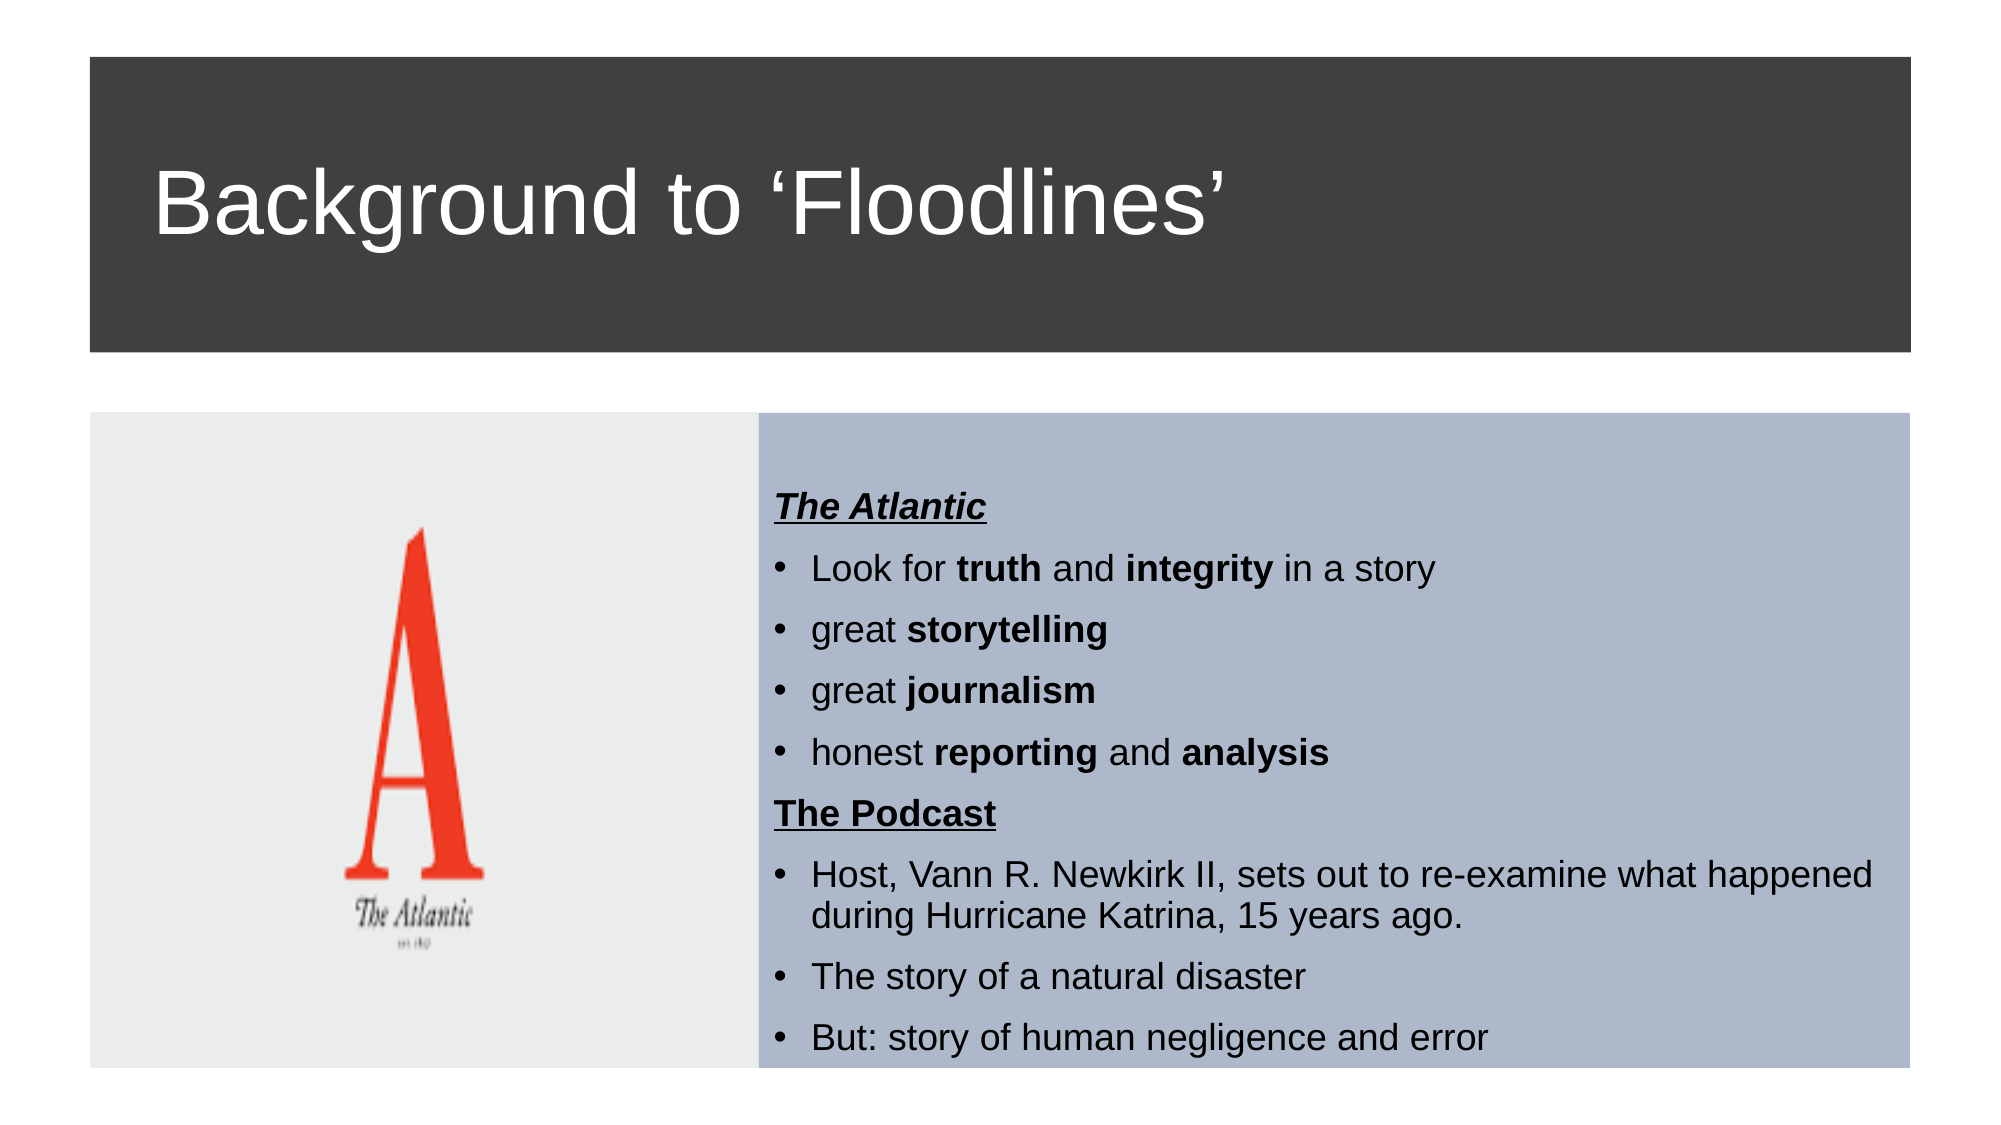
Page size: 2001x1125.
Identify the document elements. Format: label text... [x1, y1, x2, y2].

title Background to ‘Floodlines’ [137, 96, 1863, 314]
text_box [89, 56, 1912, 353]
picture [89, 412, 759, 1068]
list The Atlantic Look for truth and integrity in a story great storytelling great journalism honest reporting and analysis The Podcast Host, Vann R. Newkirk II, sets out to re-examine what happened during Hurricane Katrina, 15 years ago. The story of a natural disaster But: story of human negligence and error [759, 412, 1910, 1068]
